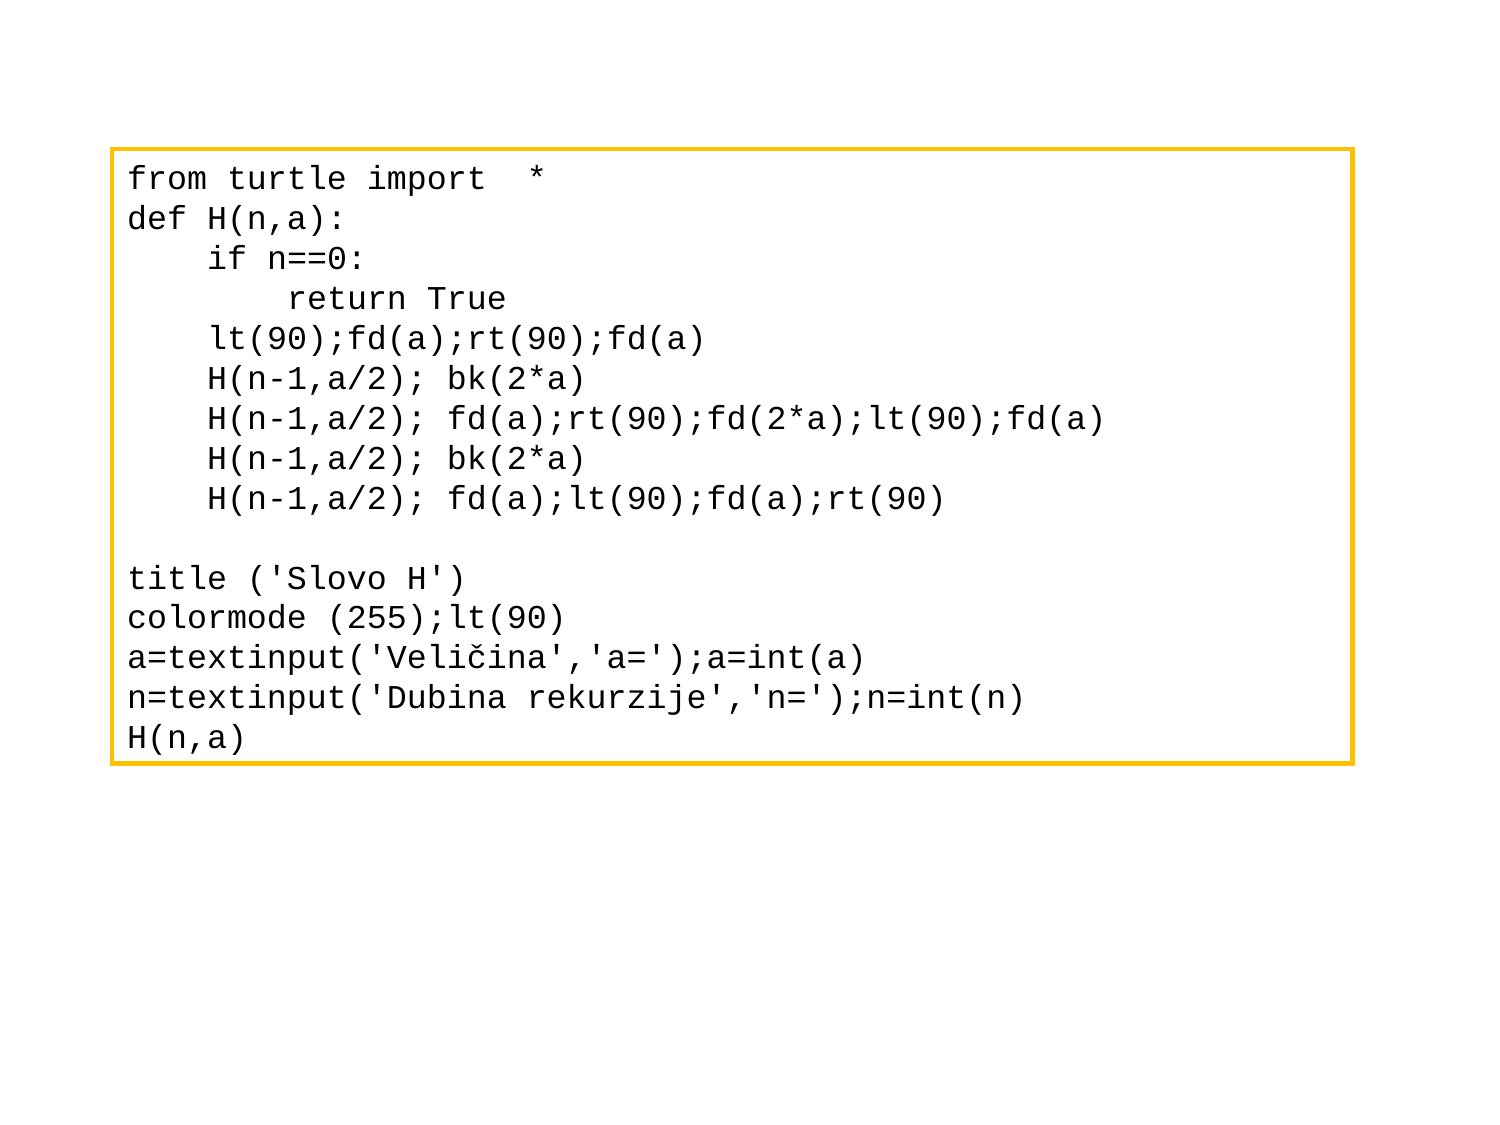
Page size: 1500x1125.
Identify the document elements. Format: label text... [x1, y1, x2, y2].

text_box from turtle import * def H(n,a): if n==0: return True lt(90);fd(a);rt(90);fd(a) H(n-1,a/2); bk(2*a) H(n-1,a/2); fd(a);rt(90);fd(2*a);lt(90);fd(a) H(n-1,a/2); bk(2*a) H(n-1,a/2); fd(a);lt(90);fd(a);rt(90) title ('Slovo H') colormode (255);lt(90) a=textinput('Veličina','a=');a=int(a) n=textinput('Dubina rekurzije','n=');n=int(n) H(n,a) [112, 149, 1353, 764]
